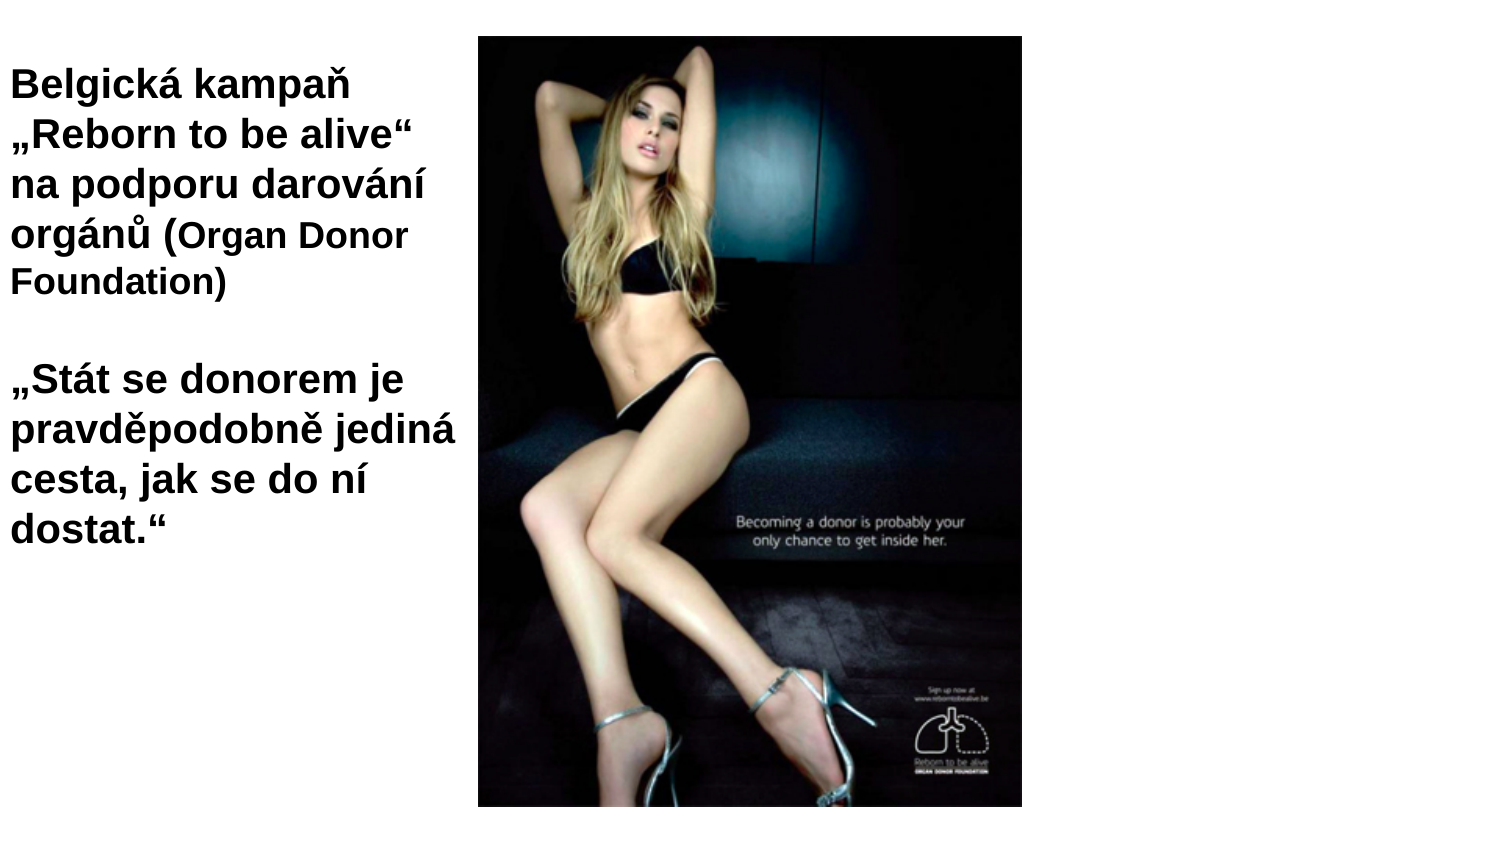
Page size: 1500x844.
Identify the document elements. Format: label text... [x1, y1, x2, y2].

picture [478, 36, 1022, 807]
text_box Belgická kampaň „Reborn to be alive“ na podporu darování orgánů (Organ Donor Foundation) „Stát se donorem je pravděpodobně jediná cesta, jak se do ní dostat.“ [0, 41, 478, 534]
